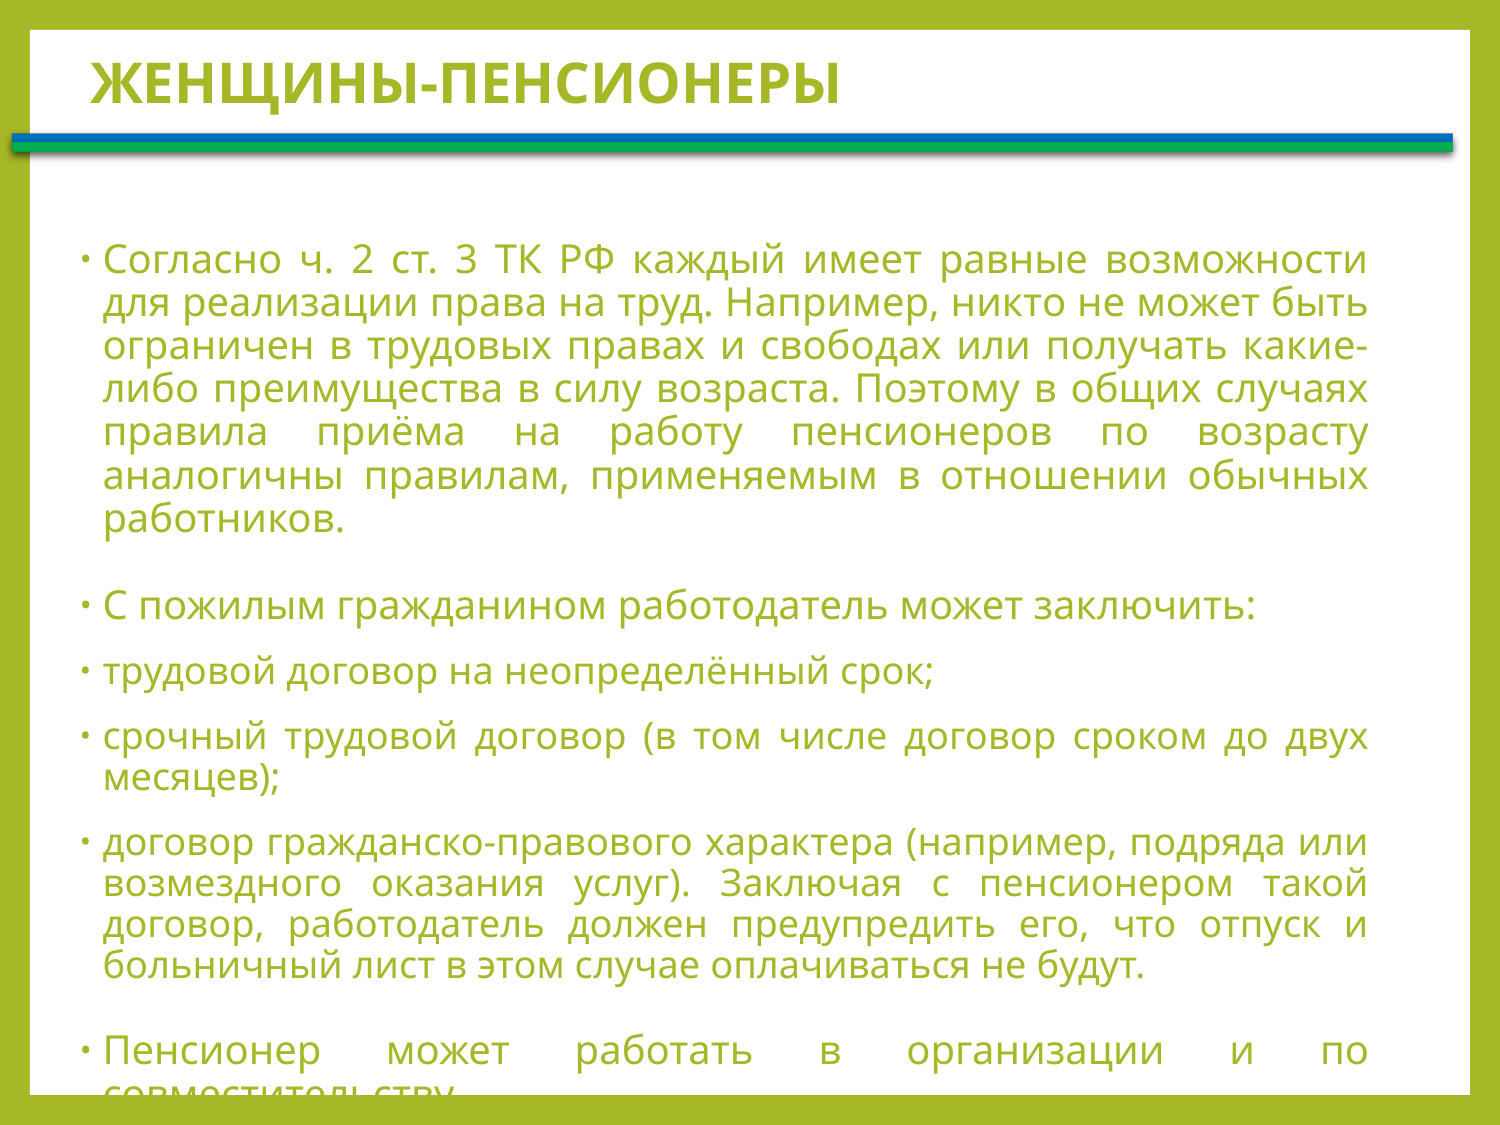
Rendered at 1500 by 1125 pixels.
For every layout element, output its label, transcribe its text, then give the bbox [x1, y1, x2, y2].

title ЖЕНЩИНЫ-ПЕНСИОНЕРЫ [75, 45, 1424, 123]
picture [0, 125, 1466, 168]
list Согласно ч. 2 ст. 3 ТК РФ каждый имеет равные возможности для реализации права на труд. Например, никто не может быть ограничен в трудовых правах и свободах или получать какие-либо преимущества в силу возраста. Поэтому в общих случаях правила приёма на работу пенсионеров по возрасту аналогичны правилам, применяемым в отношении обычных работников. С пожилым гражданином работодатель может заключить: трудовой договор на неопределённый срок; срочный трудовой договор (в том числе договор сроком до двух месяцев); договор гражданско-правового характера (например, подряда или возмездного оказания услуг). Заключая с пенсионером такой договор, работодатель должен предупредить его, что отпуск и больничный лист в этом случае оплачиваться не будут. Пенсионер может работать в организации и по совместительству. [60, 231, 1386, 1125]
